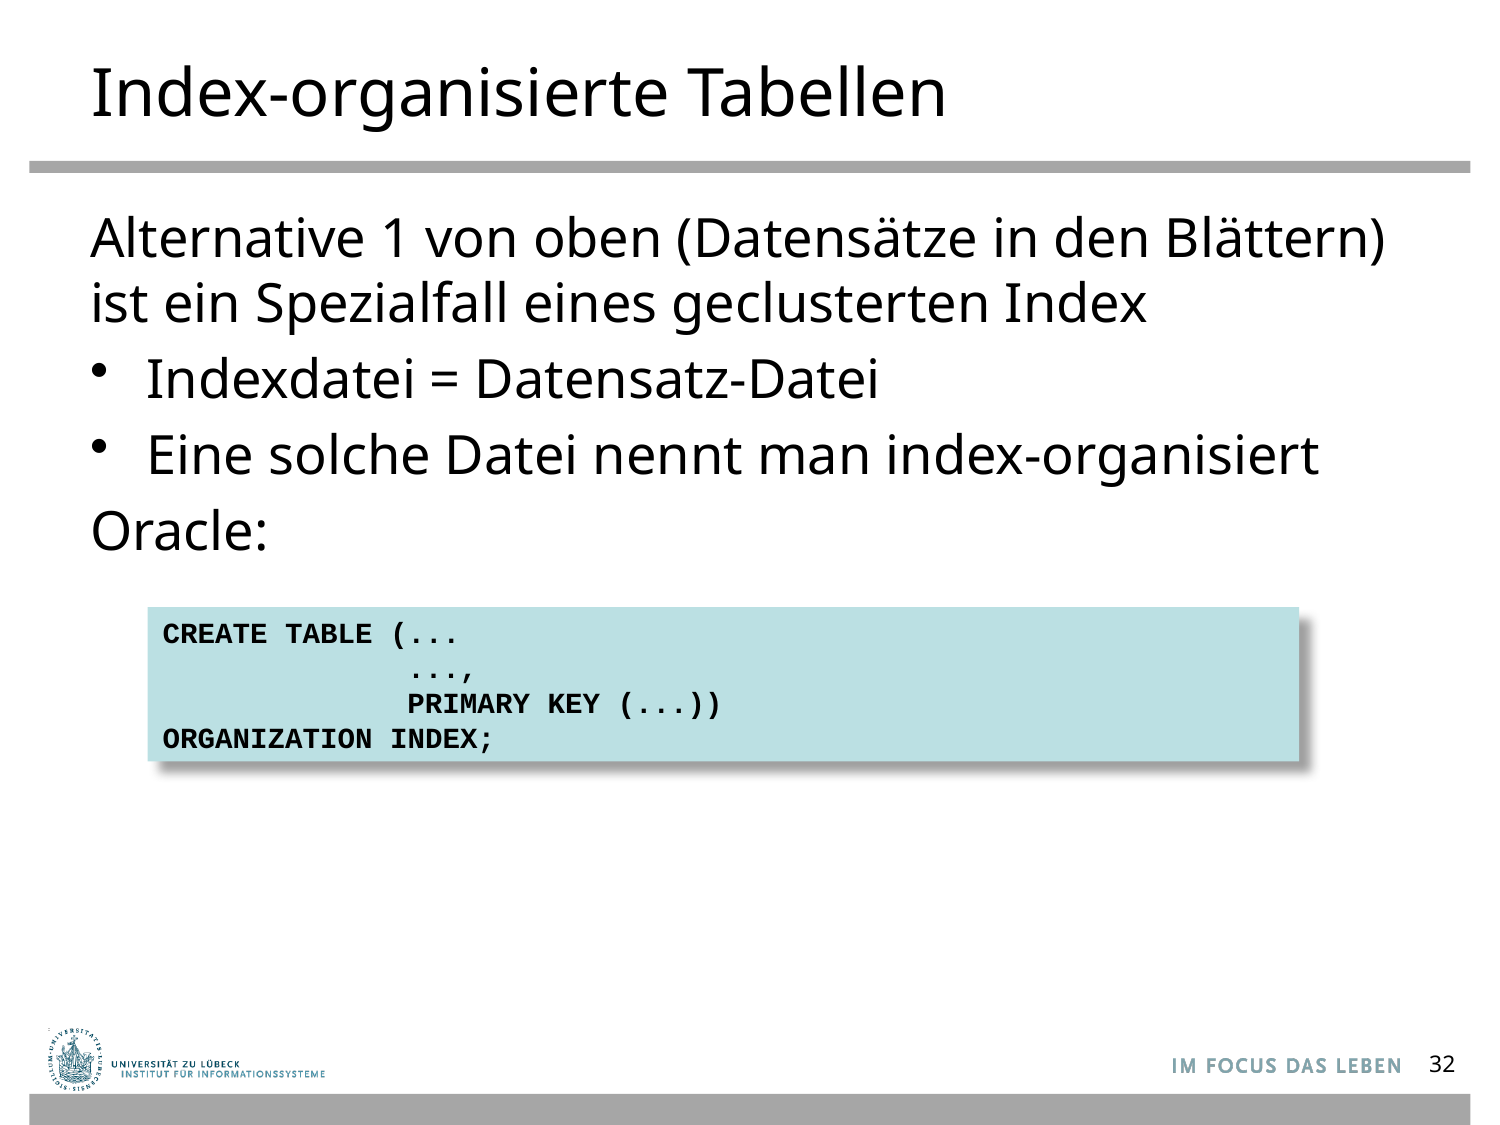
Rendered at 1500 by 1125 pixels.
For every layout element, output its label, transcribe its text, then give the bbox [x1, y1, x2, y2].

list Alternative 1 von oben (Datensätze in den Blättern) ist ein Spezialfall eines geclusterten Index Indexdatei = Datensatz-Datei Eine solche Datei nennt man index-organisiert Oracle: [75, 196, 1425, 1012]
slide_number 32 [1305, 1050, 1471, 1083]
text_box CREATE TABLE (... ..., PRIMARY KEY (...)) ORGANIZATION INDEX; [147, 607, 1300, 762]
picture [1173, 1058, 1305, 1073]
title Index-organisierte Tabellen [76, 42, 1427, 126]
